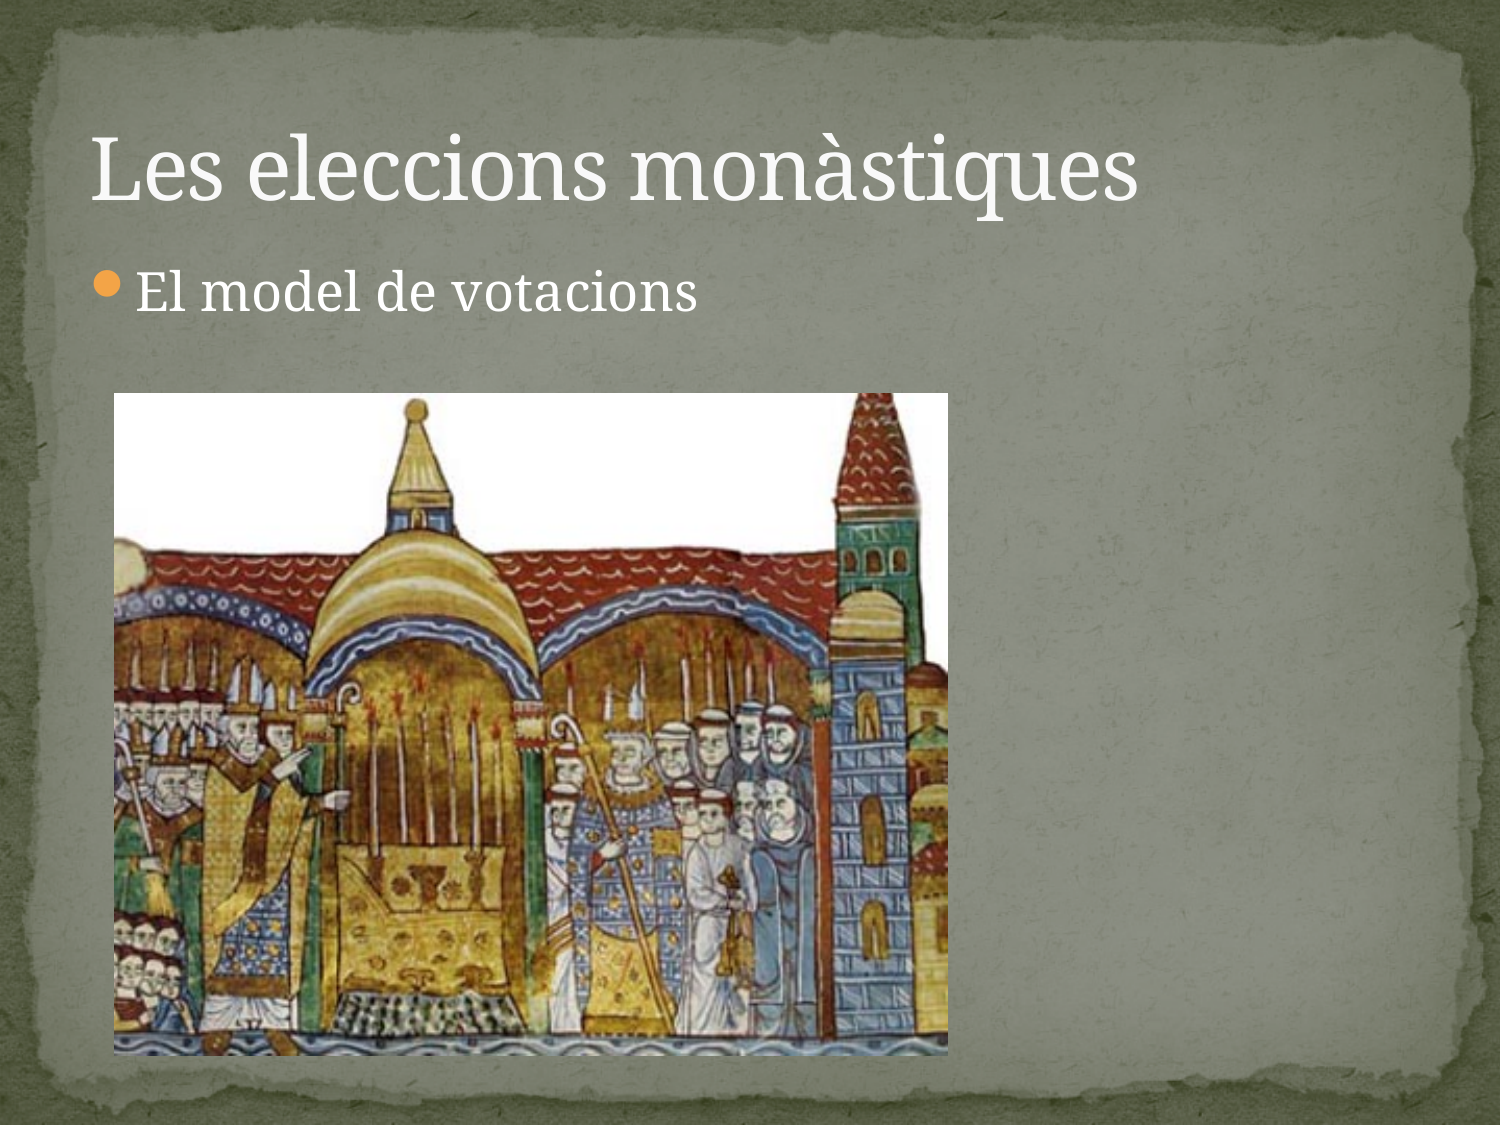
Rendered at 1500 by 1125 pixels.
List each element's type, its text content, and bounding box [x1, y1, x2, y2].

title Les eleccions monàstiques [74, 24, 1425, 225]
list El model de votacions [75, 249, 1425, 1000]
picture [114, 393, 948, 1056]
